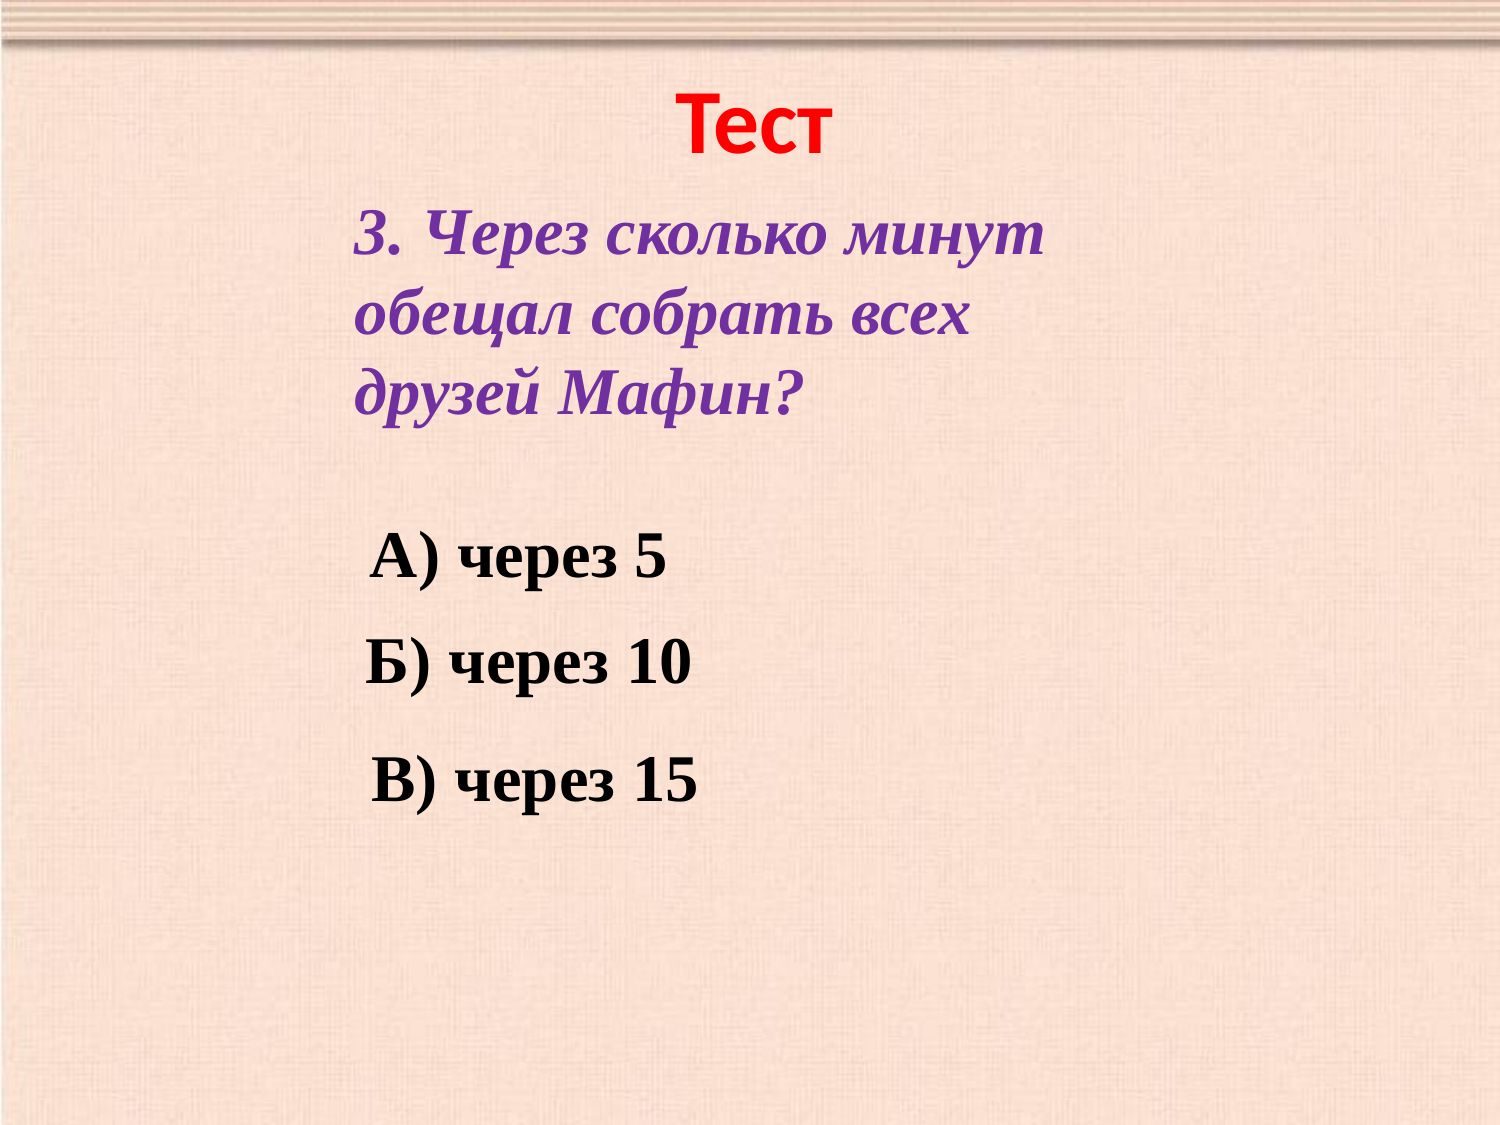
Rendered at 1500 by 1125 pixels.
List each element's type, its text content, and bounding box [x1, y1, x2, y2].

text_box Тест [660, 54, 888, 180]
text_box Б) через 10 [350, 609, 1101, 705]
text_box А) через 5 [355, 503, 1106, 599]
picture [0, 0, 1500, 1125]
text_box 3. Через сколько минут обещал собрать всех друзей Мафин? [340, 180, 1091, 436]
text_box В) через 15 [356, 727, 714, 823]
